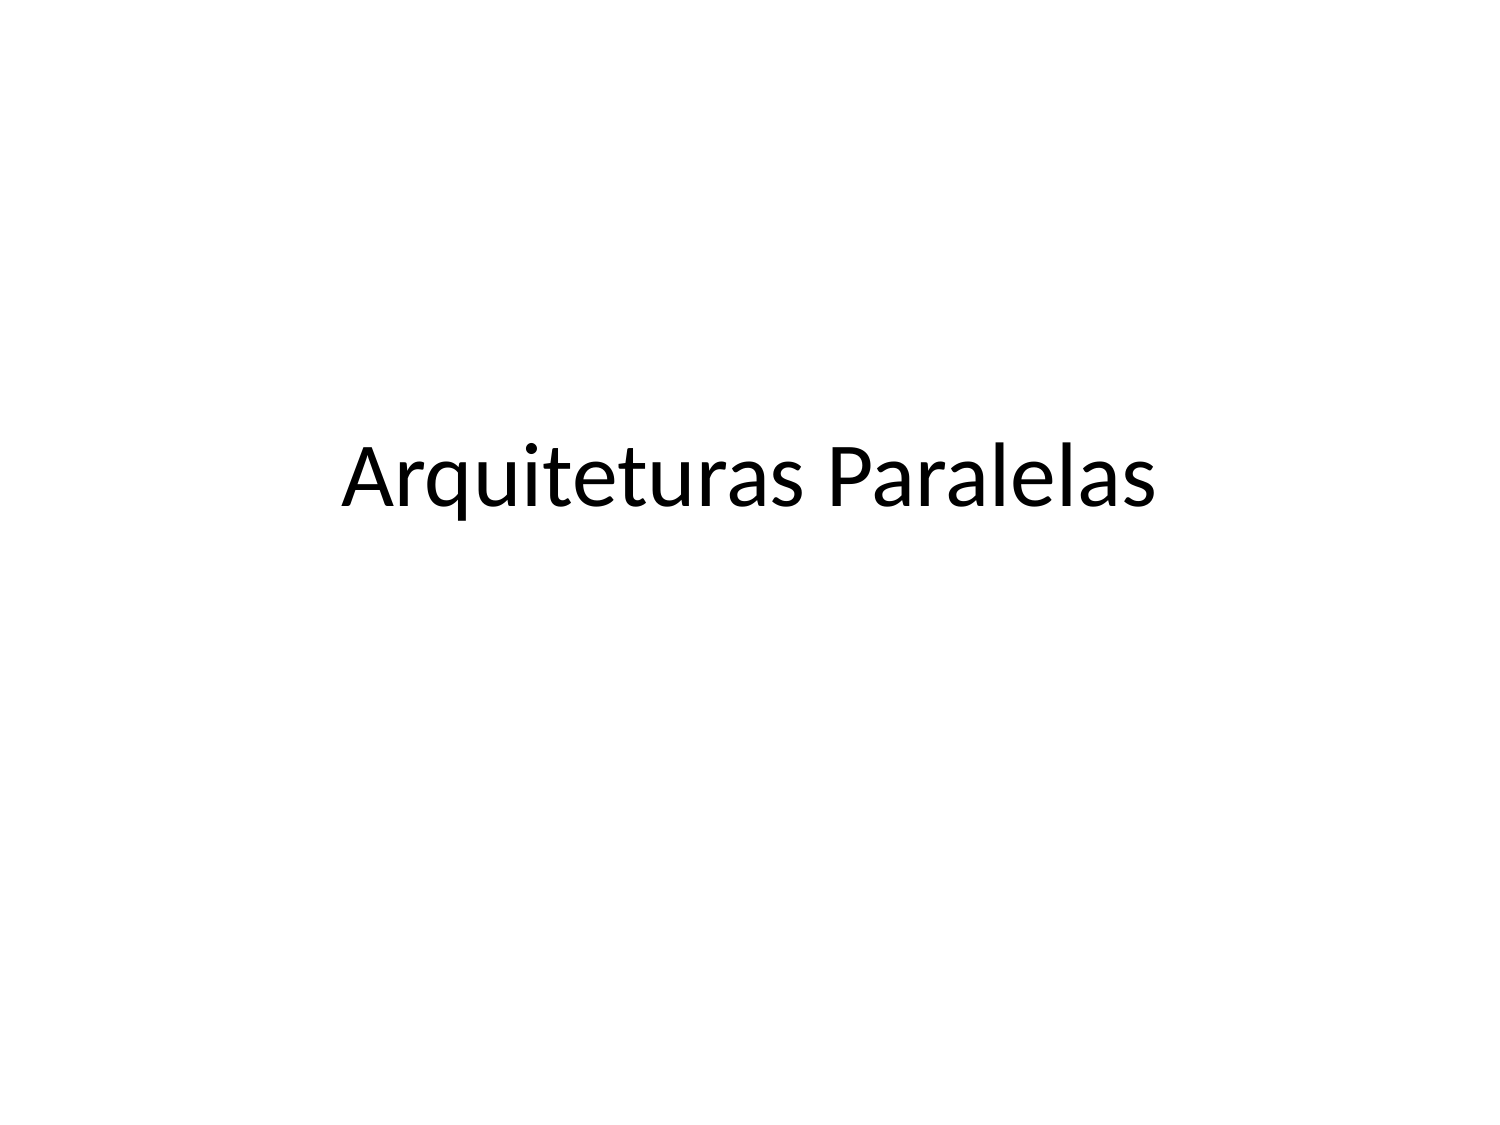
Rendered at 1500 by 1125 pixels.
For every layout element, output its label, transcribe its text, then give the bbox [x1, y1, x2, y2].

title Arquiteturas Paralelas [112, 349, 1388, 591]
